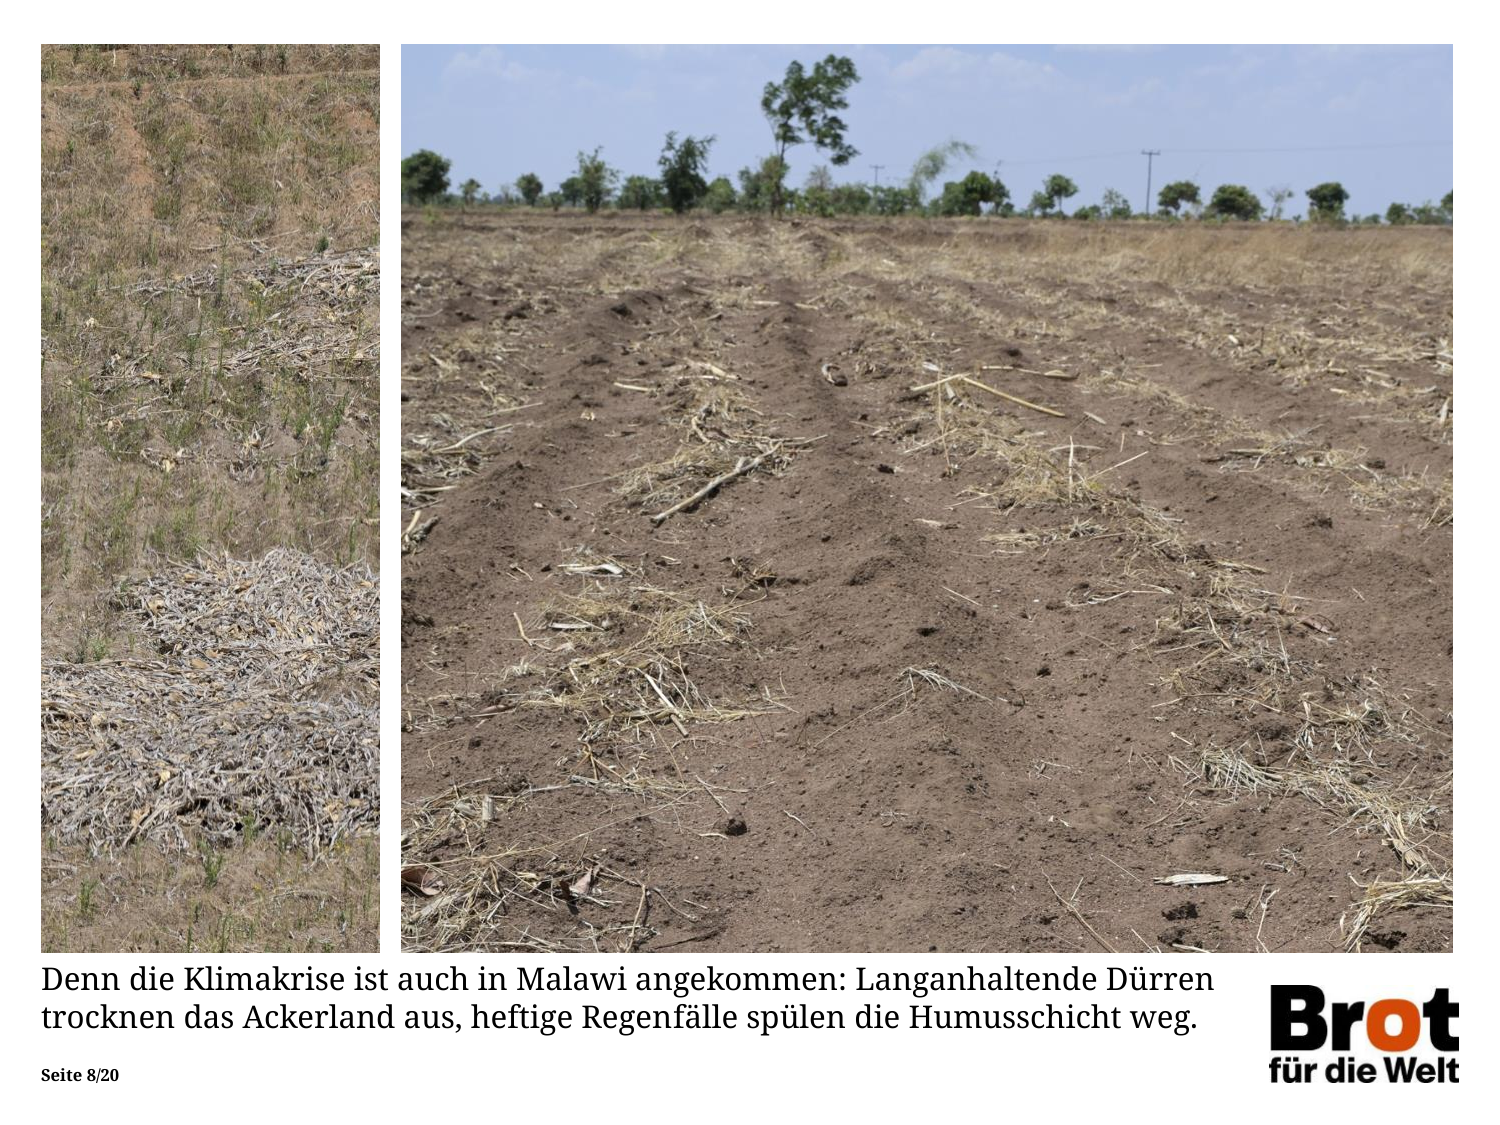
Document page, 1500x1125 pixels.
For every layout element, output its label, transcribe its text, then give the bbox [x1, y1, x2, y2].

picture [401, 44, 1454, 953]
picture [1269, 985, 1459, 1083]
text_box Denn die Klimakrise ist auch in Malawi angekommen: Langanhaltende Dürren trocknen das Ackerland aus, heftige Regen­fälle spülen die Humusschicht weg. [41, 952, 1247, 1042]
picture [40, 44, 381, 953]
